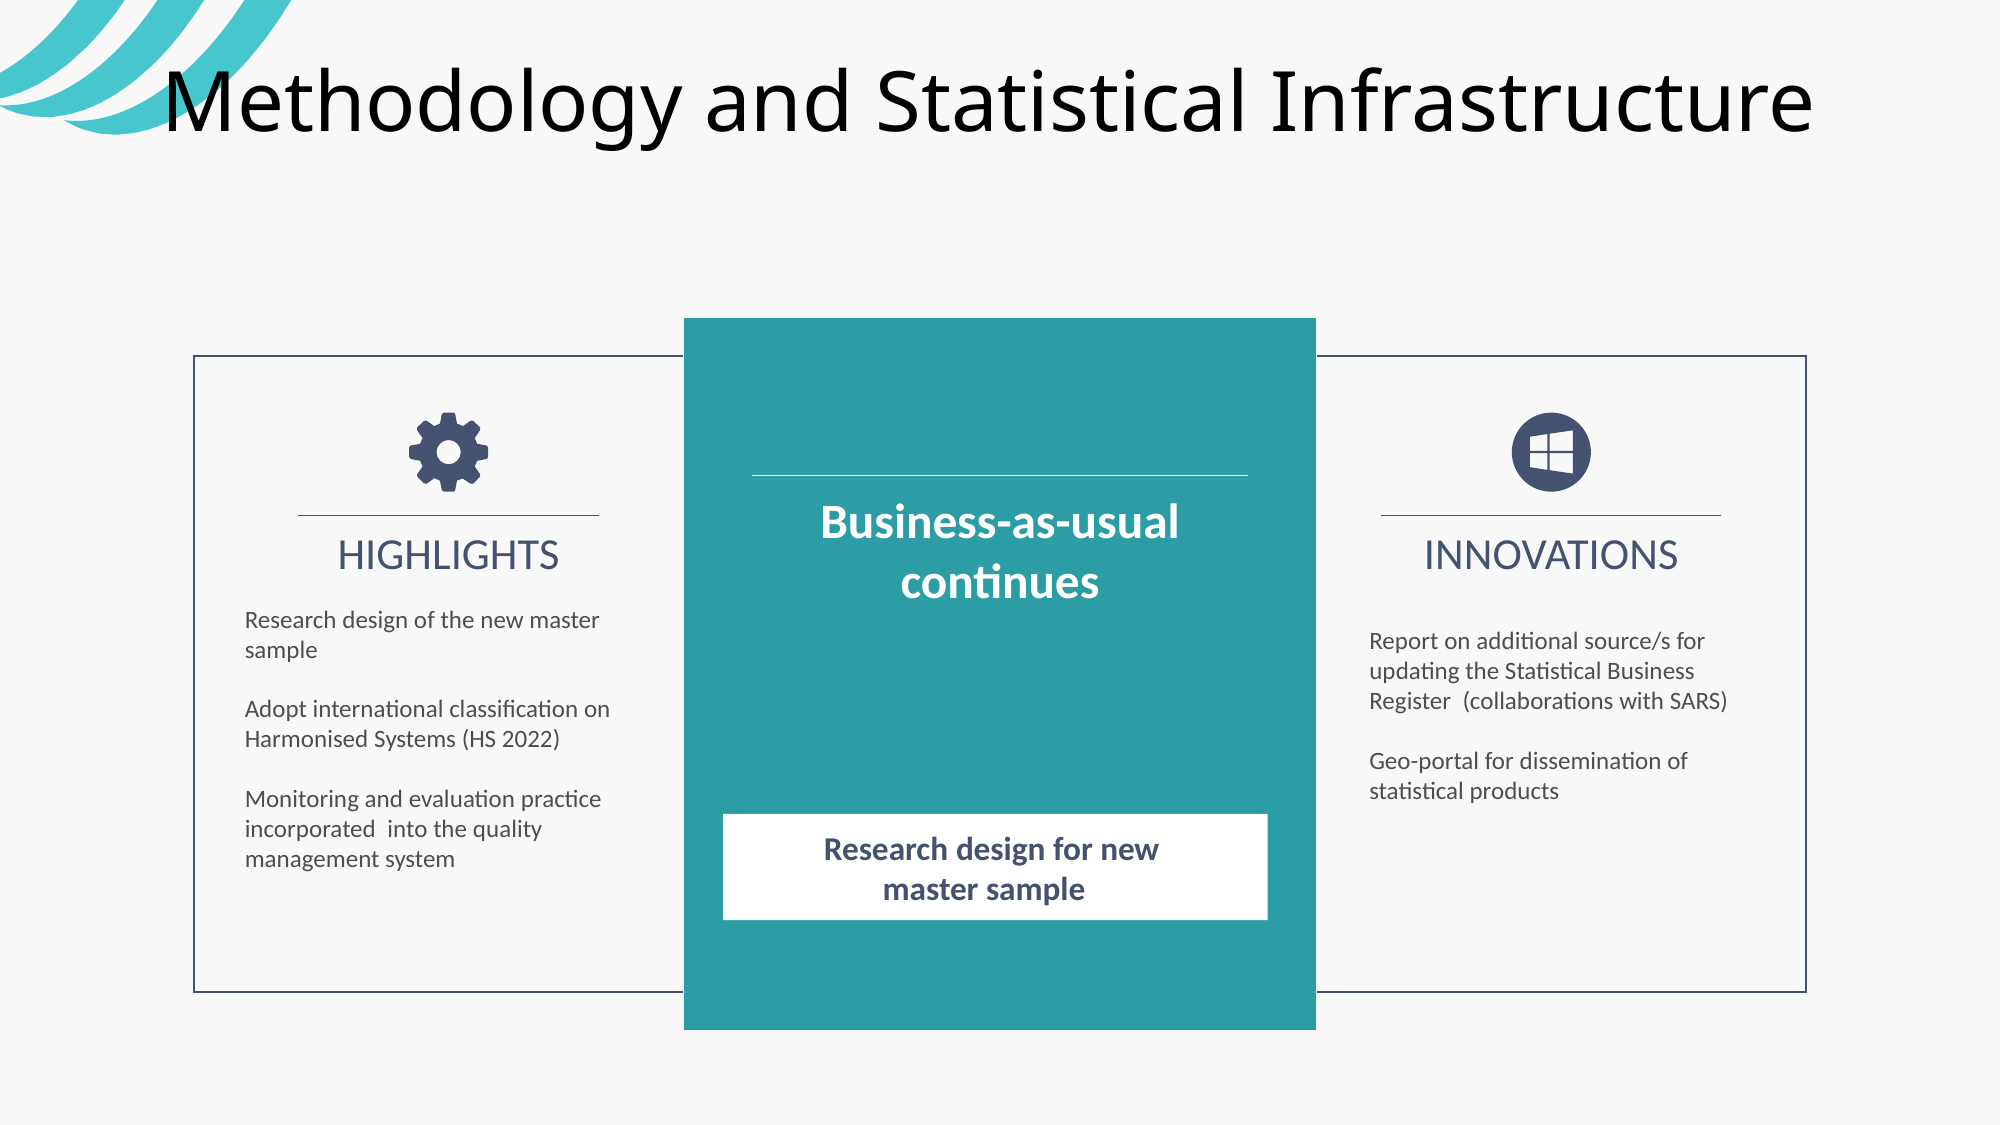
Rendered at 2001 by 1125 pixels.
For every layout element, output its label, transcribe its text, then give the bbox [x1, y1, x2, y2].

text_box Methodology and Statistical Infrastructure [271, 41, 1854, 156]
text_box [193, 355, 683, 992]
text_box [0, 0, 271, 159]
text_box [683, 316, 1317, 1031]
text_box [1317, 355, 1807, 992]
